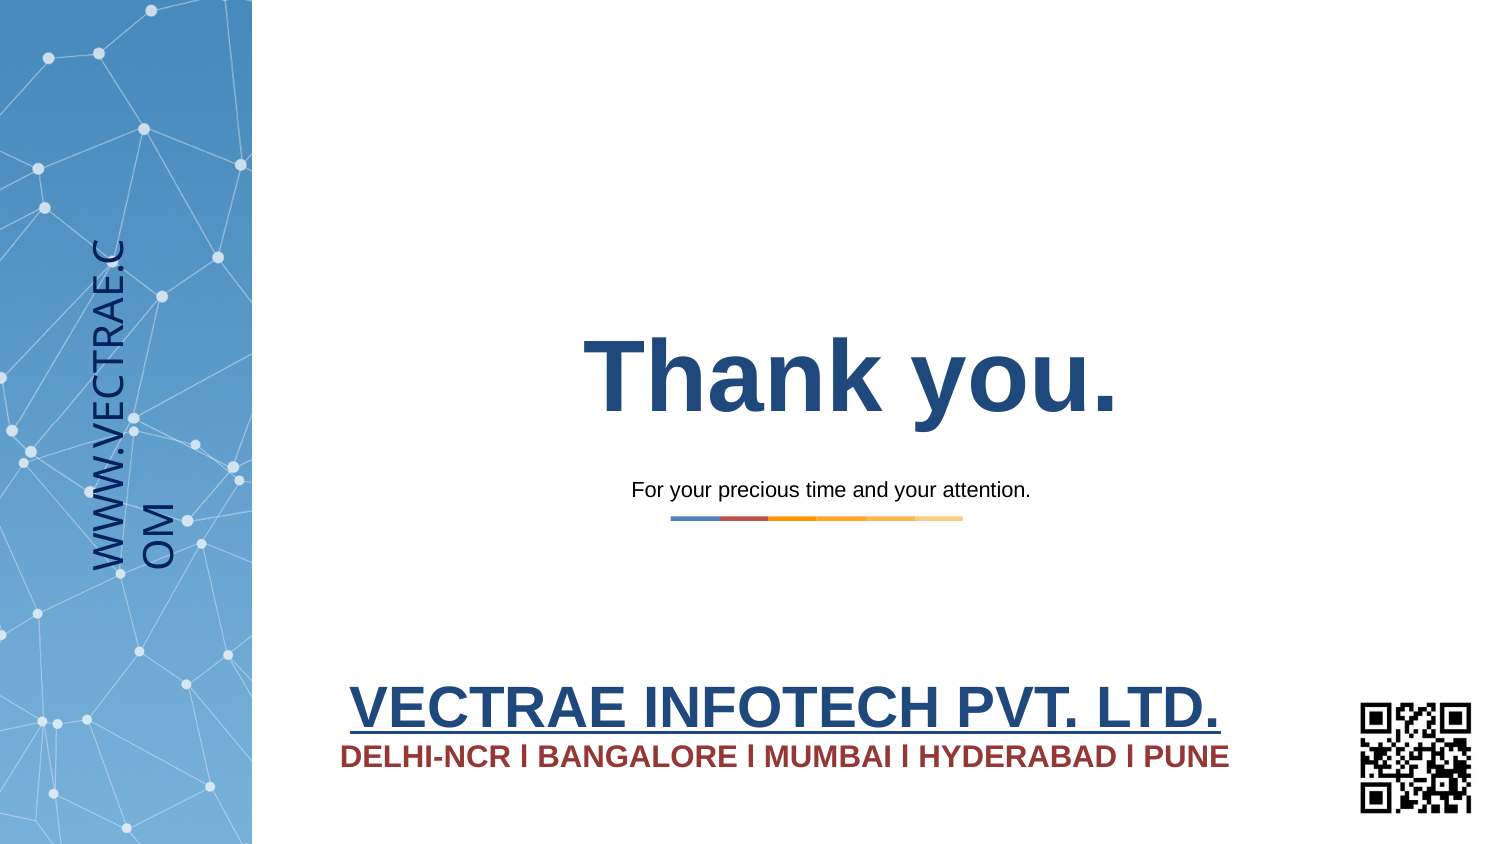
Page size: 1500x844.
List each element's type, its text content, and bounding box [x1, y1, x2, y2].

text_box For your precious time and your attention. [279, 471, 1376, 505]
text_box VECTRAE INFOTECH PVT. LTD. DELHI-NCR l BANGALORE l MUMBAI l HYDERABAD l PUNE [242, 669, 1329, 809]
text_box Thank you. [303, 316, 1400, 455]
picture [0, 0, 1500, 844]
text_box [670, 516, 963, 522]
text_box www.Vectrae.com [74, 209, 189, 587]
